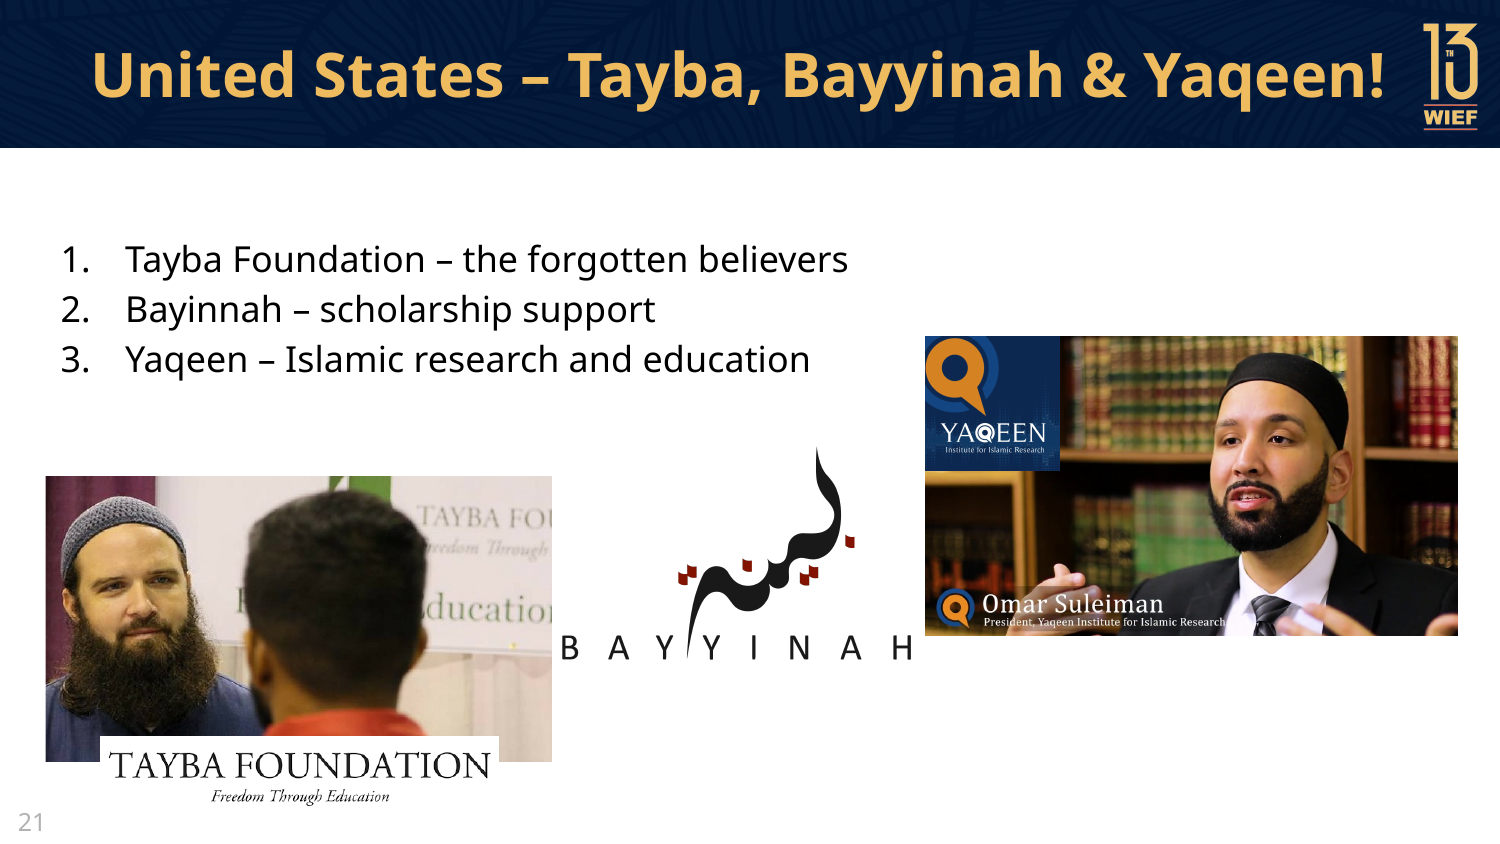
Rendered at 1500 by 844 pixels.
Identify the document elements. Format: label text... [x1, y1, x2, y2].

slide_number 21 [2, 805, 89, 842]
list Tayba Foundation – the forgotten believers Bayinnah – scholarship support Yaqeen – Islamic research and education [45, 228, 918, 444]
picture [1412, 15, 1491, 133]
picture [45, 336, 1458, 815]
title United States – Tayba, Bayyinah & Yaqeen! [75, 24, 1413, 122]
